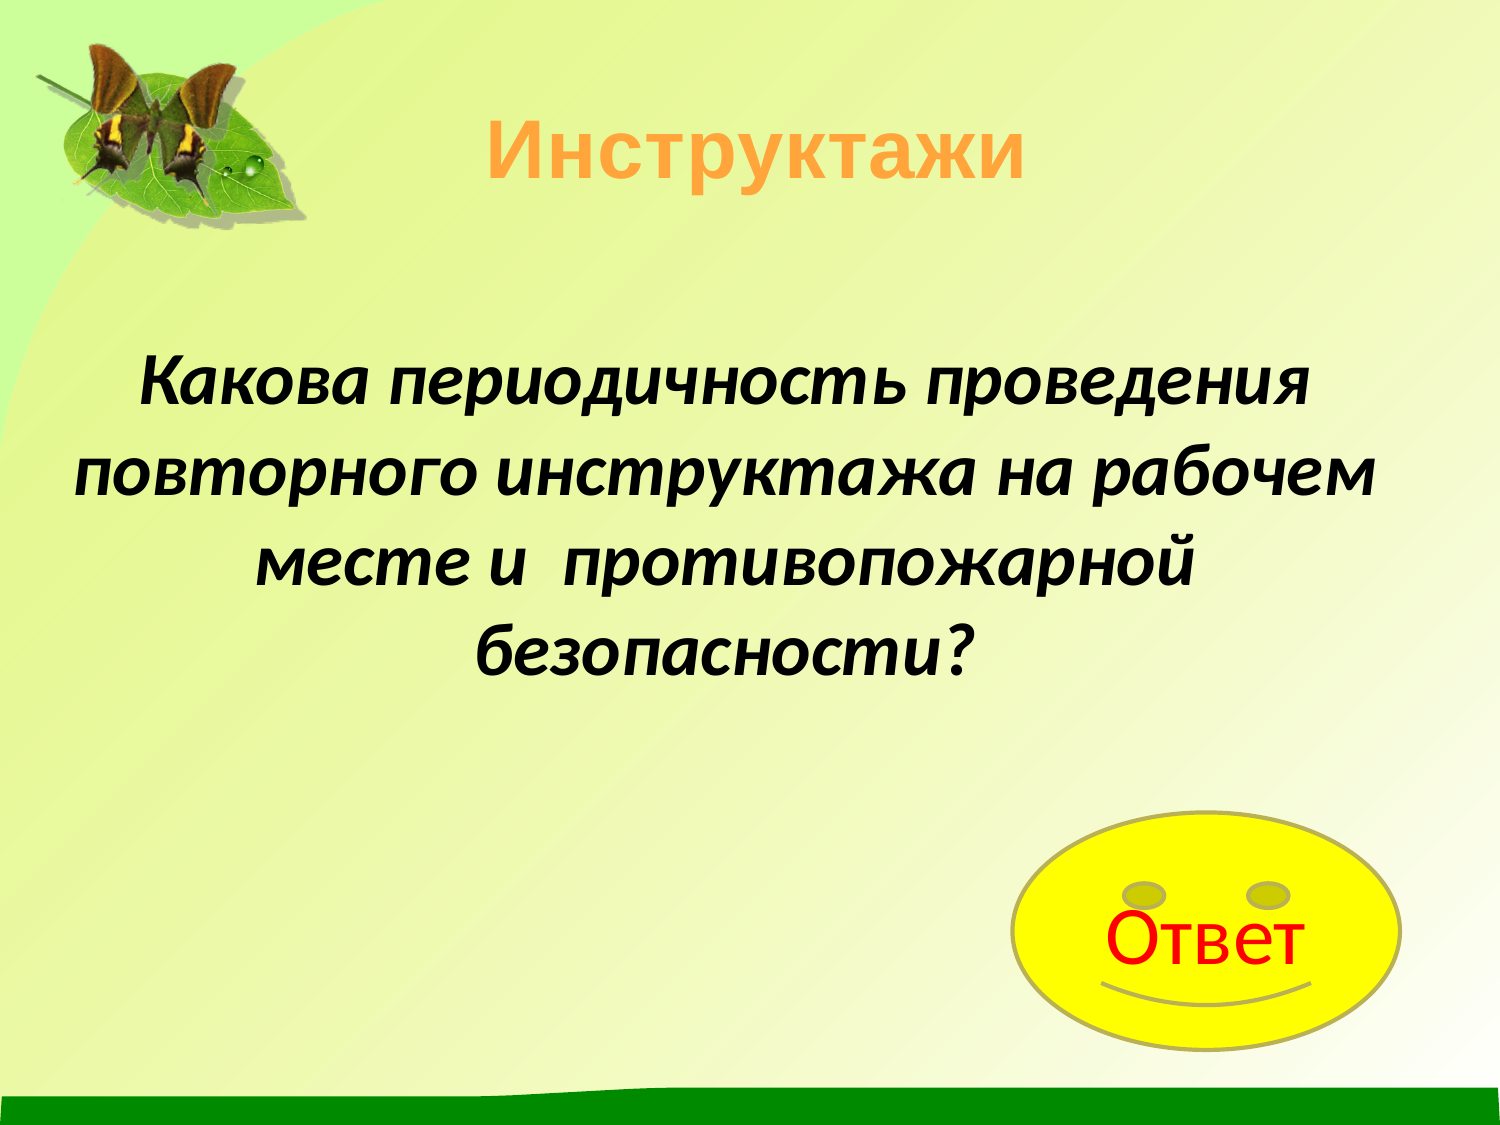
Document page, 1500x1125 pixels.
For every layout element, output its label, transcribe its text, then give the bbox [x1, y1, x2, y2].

picture [24, 37, 300, 229]
text_box Инструктажи [375, 87, 1163, 203]
text_box Ответ [1010, 810, 1403, 1053]
title Какова периодичность проведения повторного инструктажа на рабочем месте и противопожарной безопасности? [50, 287, 1400, 843]
